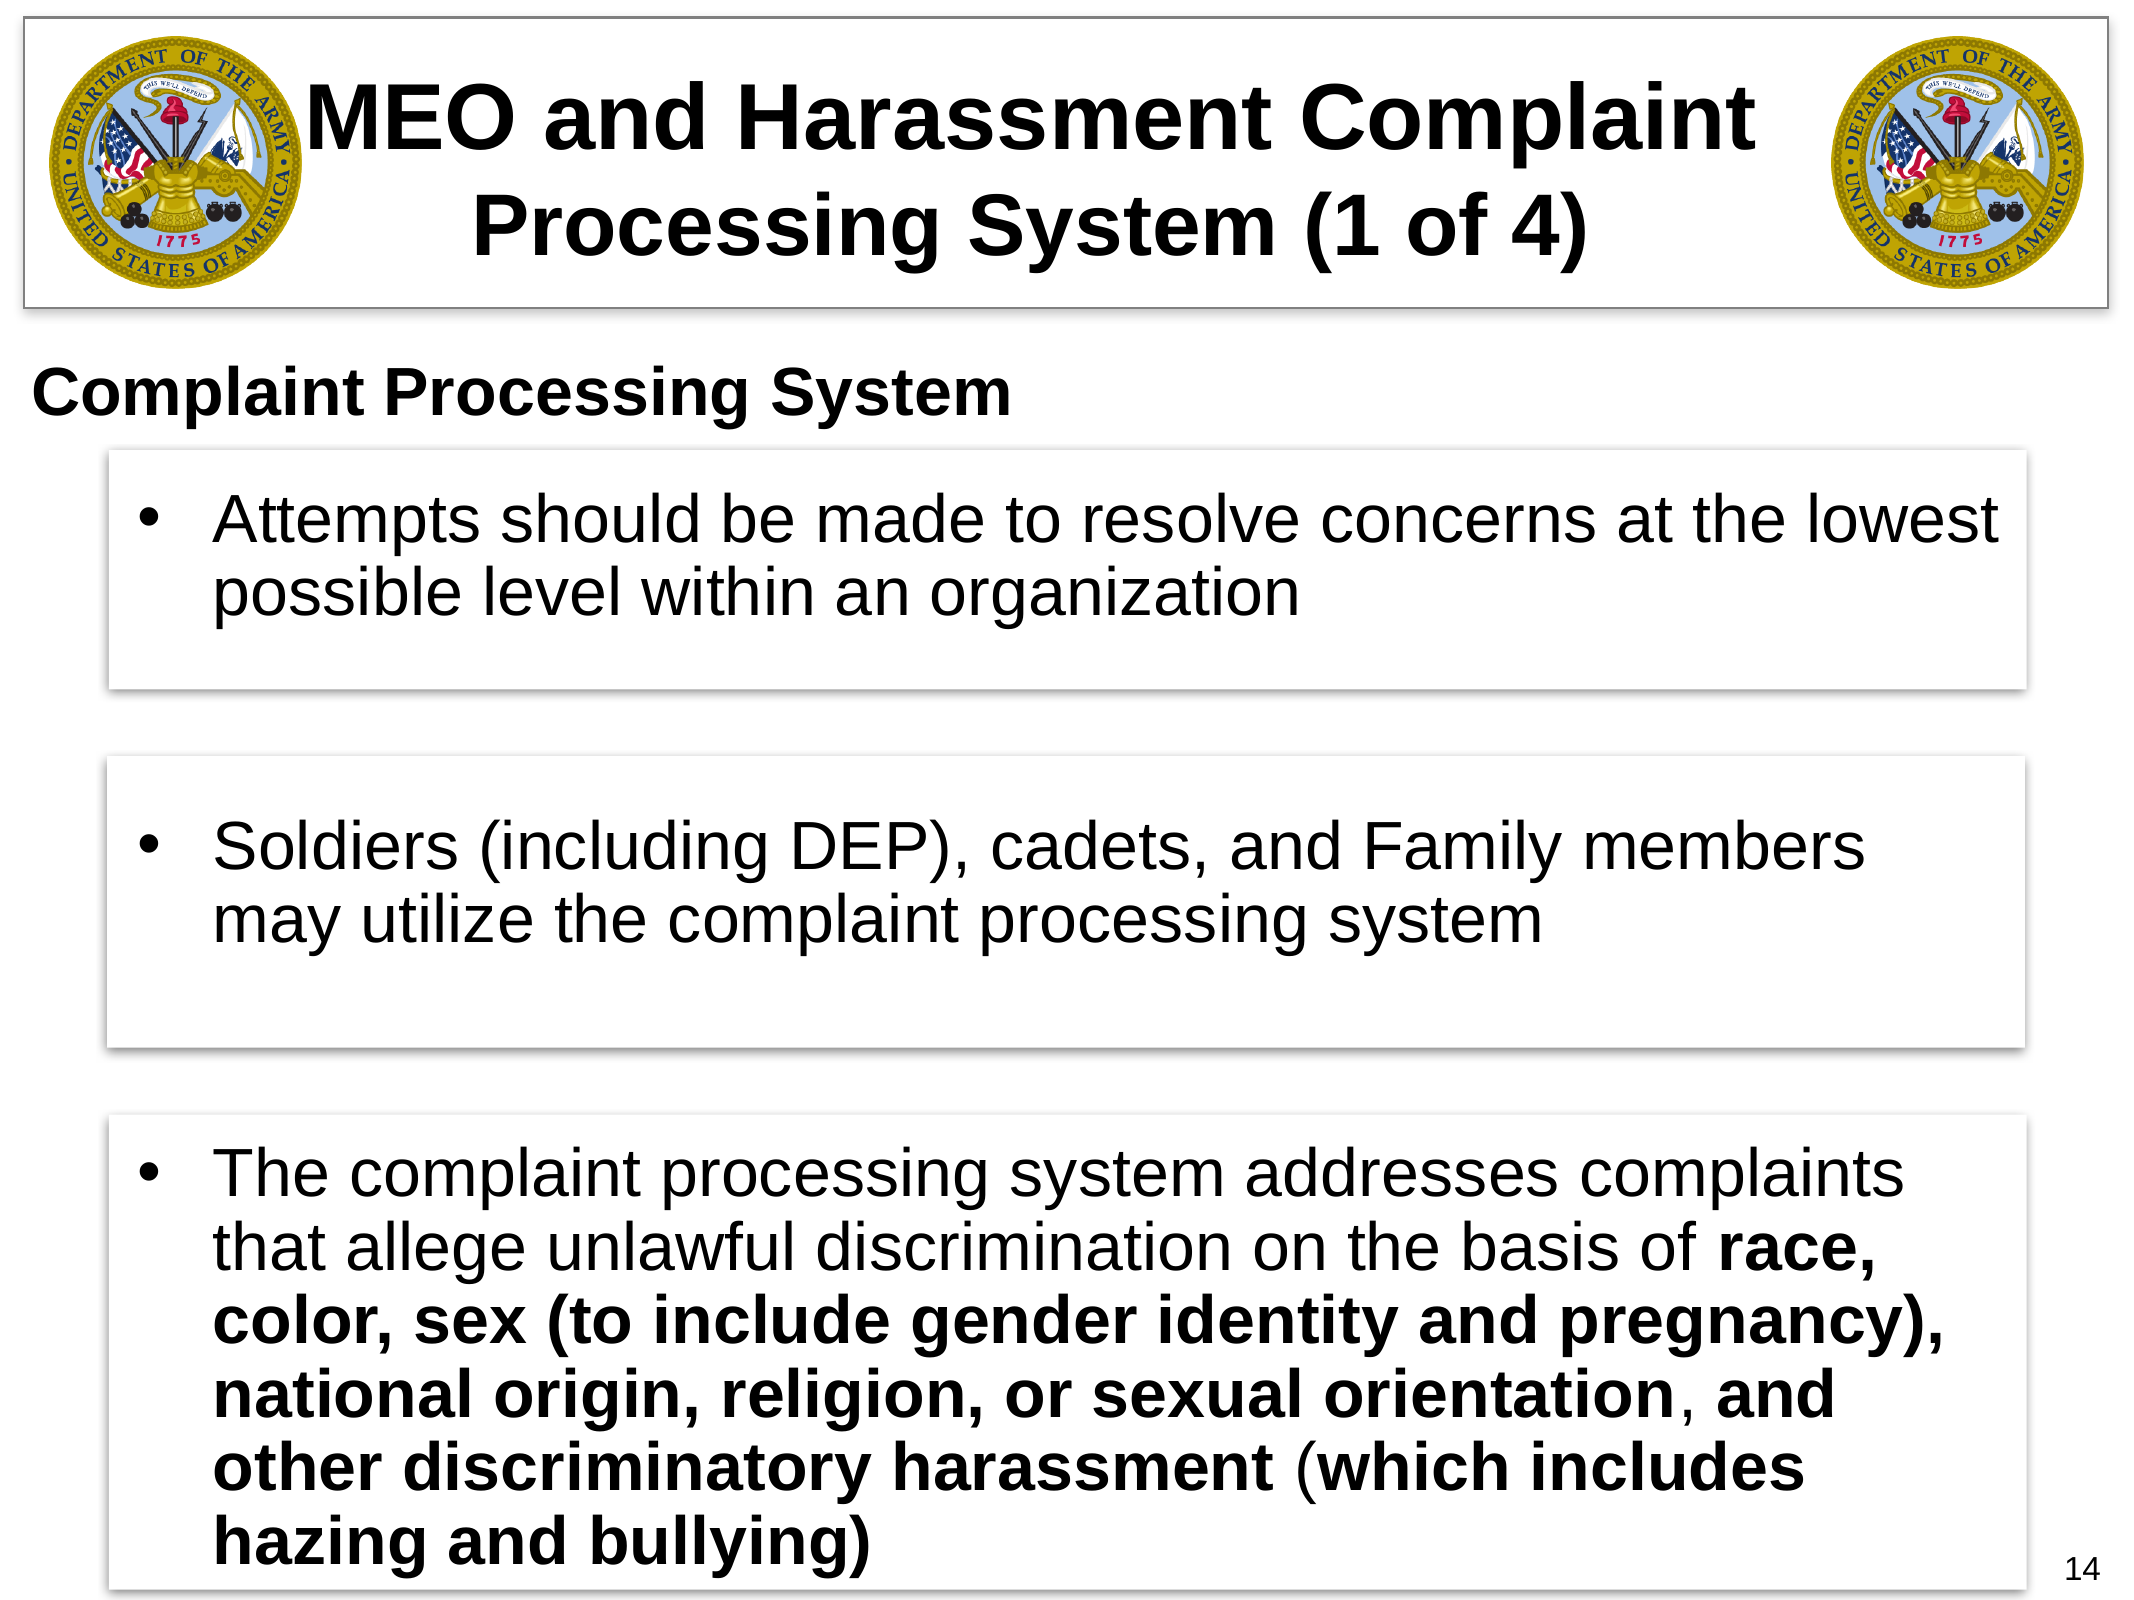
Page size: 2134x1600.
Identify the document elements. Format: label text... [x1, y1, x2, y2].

title MEO and Harassment Complaint Processing System (1 of 4) [0, 139, 2098, 389]
picture [1830, 36, 2084, 289]
slide_number 14 [1618, 1539, 2117, 1600]
text_box [108, 1114, 2027, 1590]
text_box [23, 17, 2109, 308]
picture [49, 36, 303, 289]
list Complaint Processing System Attempts should be made to resolve concerns at the lowest possible level within an organization Soldiers (including DEP), cadets, and Family members may utilize the complaint processing system The complaint processing system addresses complaints that allege unlawful discrimination on the basis of race, color, sex (to include gender identity and pregnancy), national origin, religion, or sexual orientation, and other discriminatory harassment (which includes hazing and bullying) [15, 348, 2026, 1381]
